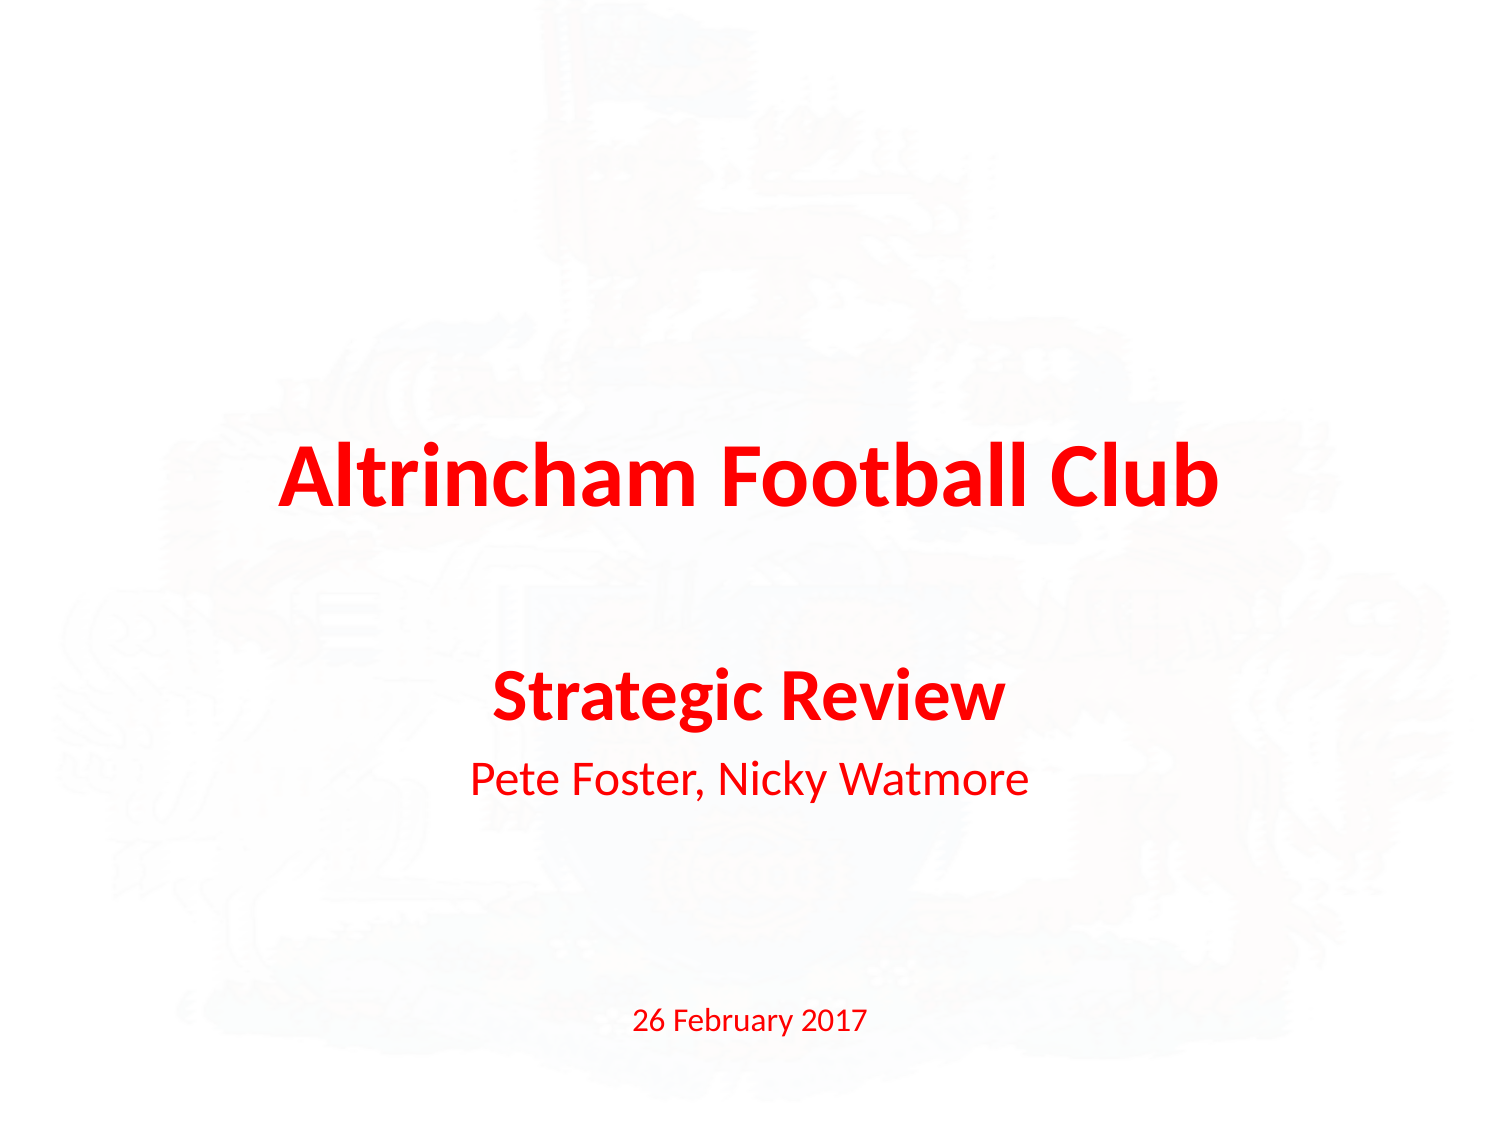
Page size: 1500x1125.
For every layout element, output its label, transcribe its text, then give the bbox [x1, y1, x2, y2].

title Altrincham Football Club [112, 349, 1388, 591]
subtitle Strategic Review Pete Foster, Nicky Watmore 26 February 2017 [225, 637, 1275, 1101]
